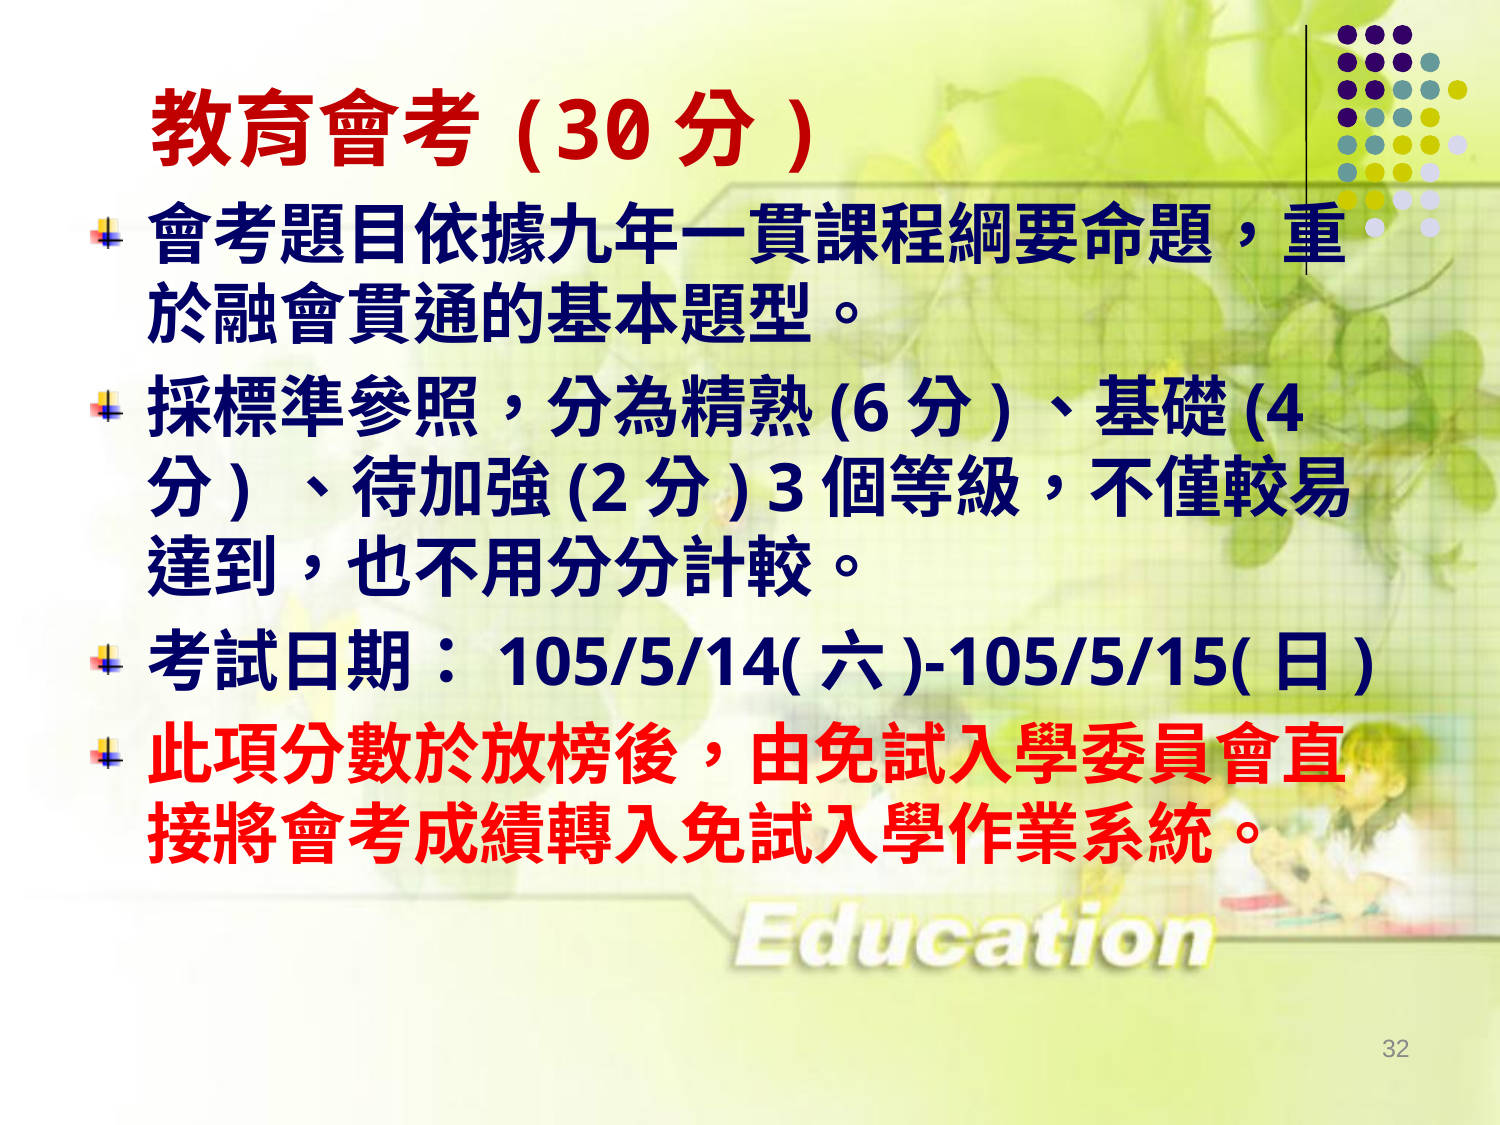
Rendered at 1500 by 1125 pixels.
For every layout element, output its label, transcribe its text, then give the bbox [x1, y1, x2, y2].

picture [0, 0, 1500, 1125]
slide_number 32 [1074, 1025, 1425, 1100]
list 會考題目依據九年一貫課程綱要命題，重於融會貫通的基本題型。 採標準參照，分為精熟(6分)、基礎(4分) 、待加強(2分) 3個等級，不僅較易達到，也不用分分計較。 考試日期：105/5/14(六)-105/5/15(日) 此項分數於放榜後，由免試入學委員會直接將會考成績轉入免試入學作業系統。 [74, 184, 1426, 1006]
title 教育會考(30分) [135, 18, 1266, 184]
